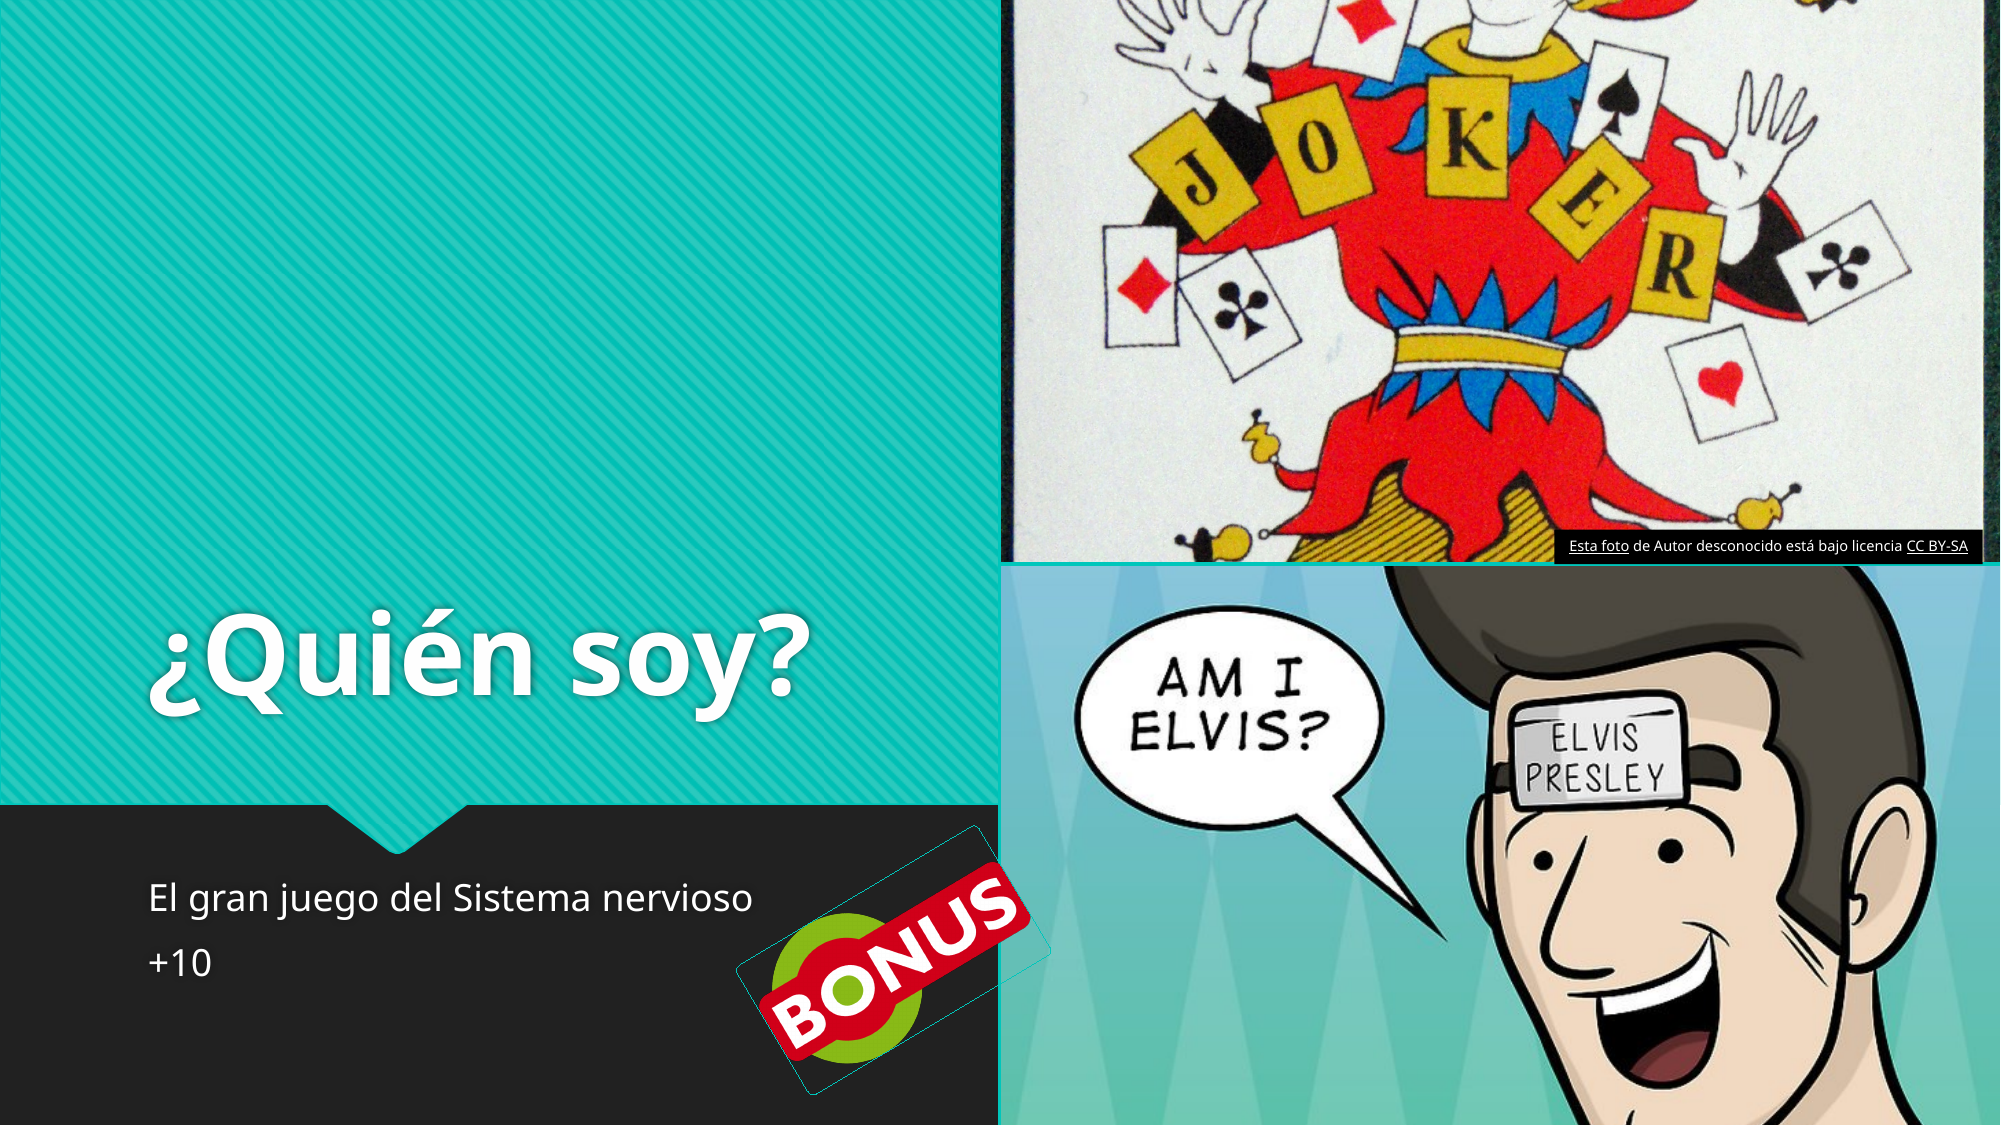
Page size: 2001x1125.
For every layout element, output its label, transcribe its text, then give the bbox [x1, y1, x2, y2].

picture [752, 0, 2000, 1125]
title ¿Quién soy? [132, 104, 947, 726]
subtitle El gran juego del Sistema nervioso +10 [132, 866, 903, 996]
